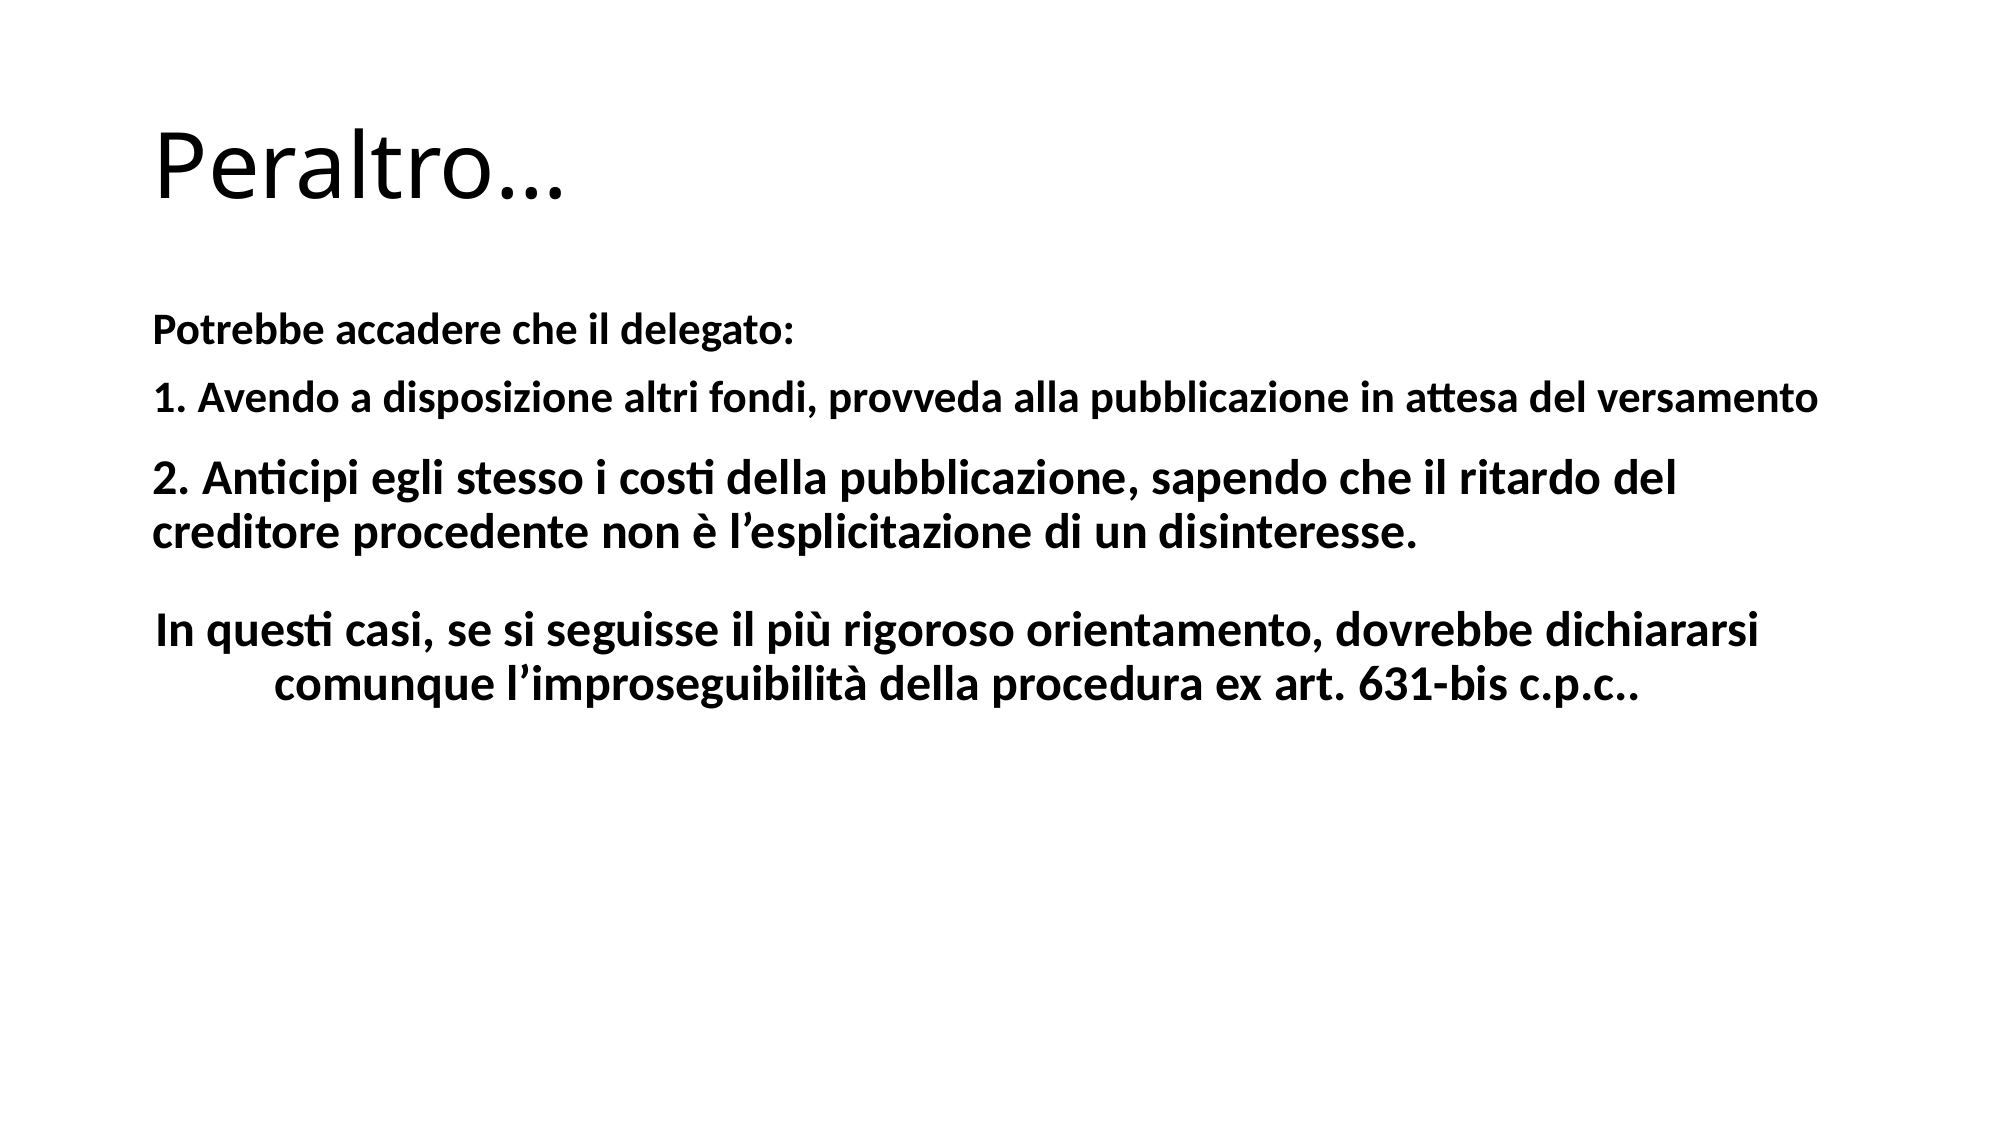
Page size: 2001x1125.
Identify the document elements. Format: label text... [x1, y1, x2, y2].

text_box In questi casi, se si seguisse il più rigoroso orientamento, dovrebbe dichiararsi comunque l’improseguibilità della procedura ex art. 631-bis c.p.c.. [137, 595, 1779, 748]
list 2. Anticipi egli stesso i costi della pubblicazione, sapendo che il ritardo del creditore procedente non è l’esplicitazione di un disinteresse. [137, 443, 1779, 595]
title Peraltro… [137, 59, 1863, 253]
list Potrebbe accadere che il delegato: 1. Avendo a disposizione altri fondi, provveda alla pubblicazione in attesa del versamento [137, 253, 1863, 430]
